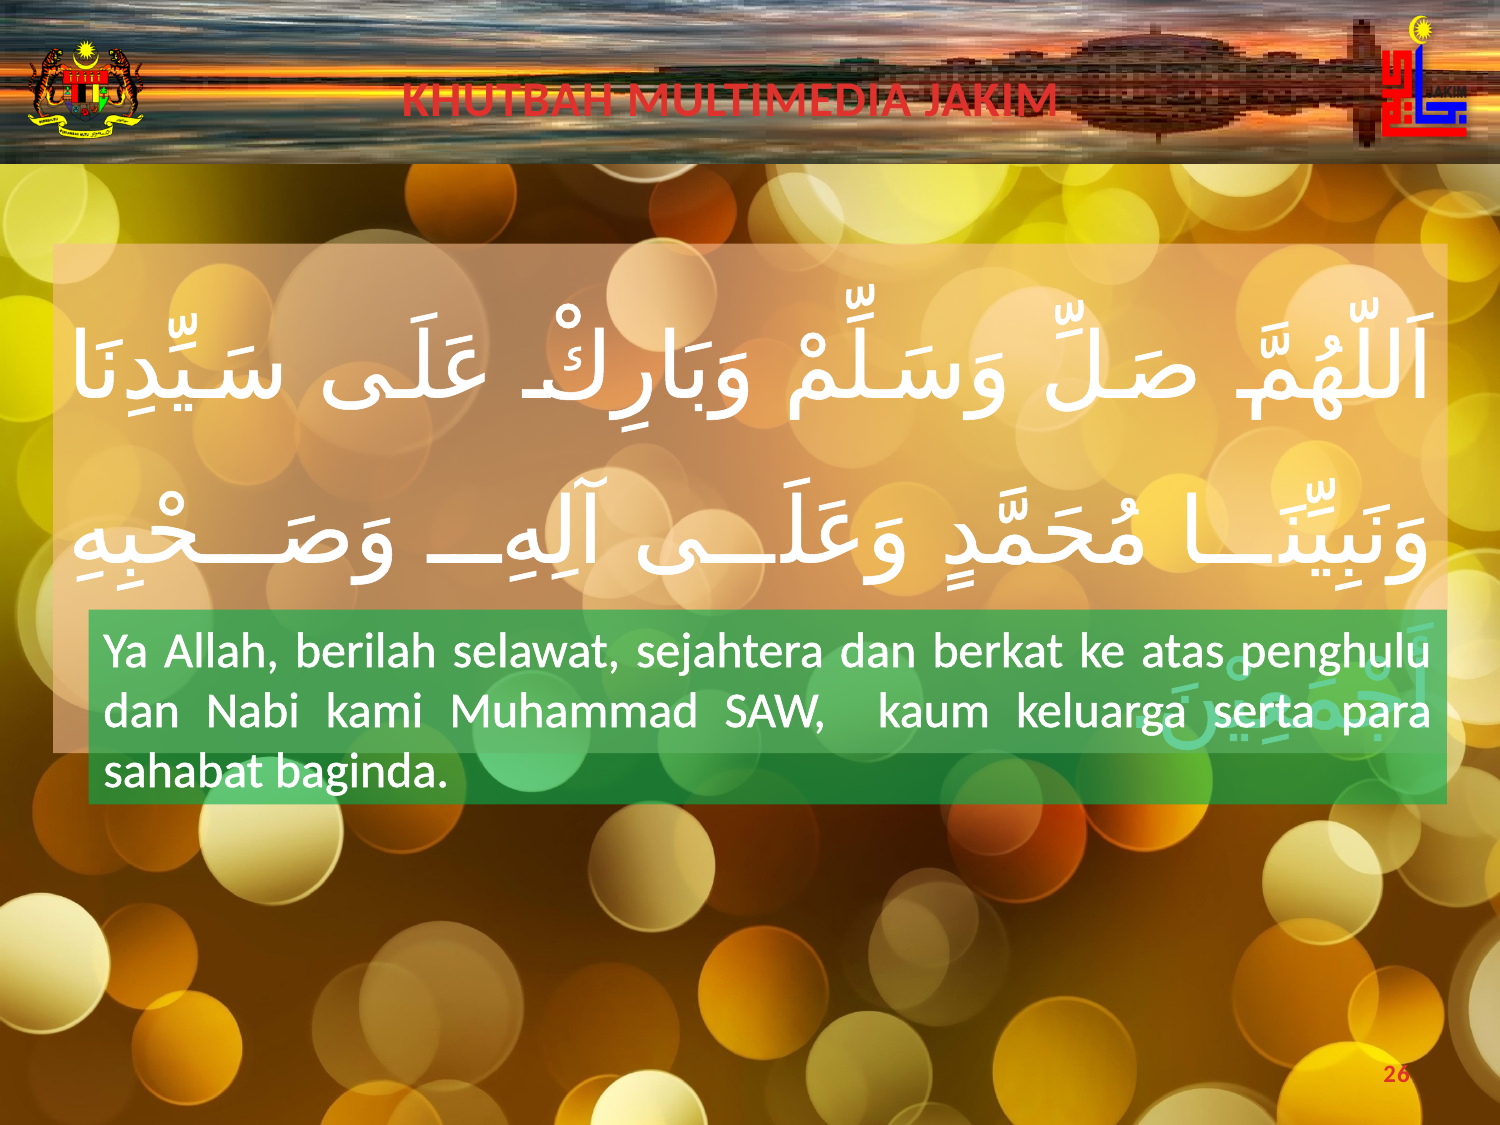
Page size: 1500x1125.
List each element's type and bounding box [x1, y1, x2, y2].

picture [0, 165, 1500, 1125]
text_box [0, 0, 1500, 165]
